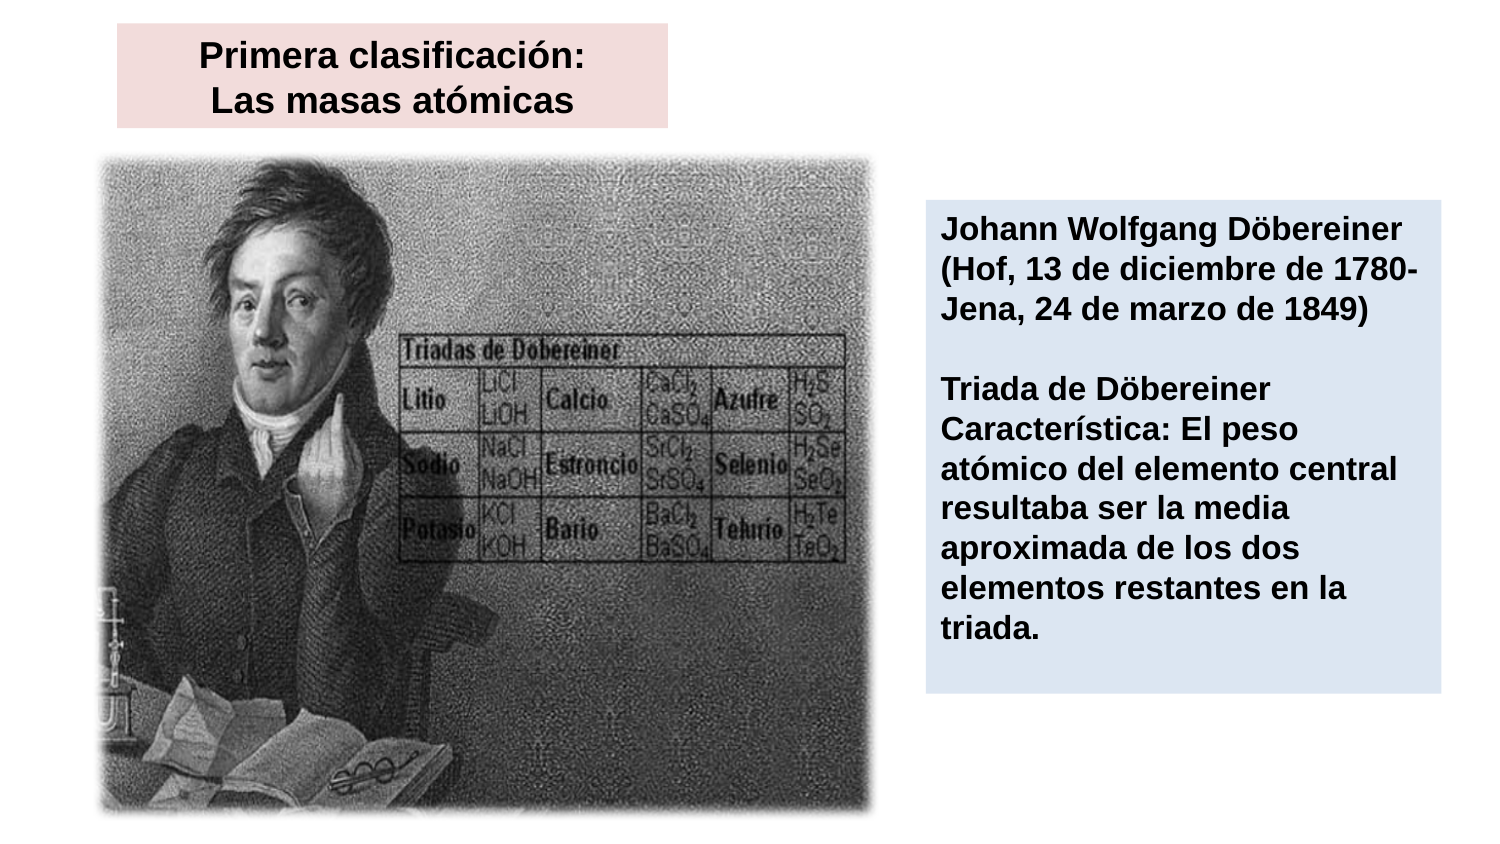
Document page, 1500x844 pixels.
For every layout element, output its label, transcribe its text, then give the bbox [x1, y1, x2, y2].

picture [93, 149, 880, 821]
text_box Johann Wolfgang Döbereiner (Hof, 13 de diciembre de 1780-Jena, 24 de marzo de 1849) Triada de Döbereiner Característica: El peso atómico del elemento central resultaba ser la media aproximada de los dos elementos restantes en la triada. [925, 199, 1442, 694]
text_box Primera clasificación: Las masas atómicas [117, 23, 668, 129]
